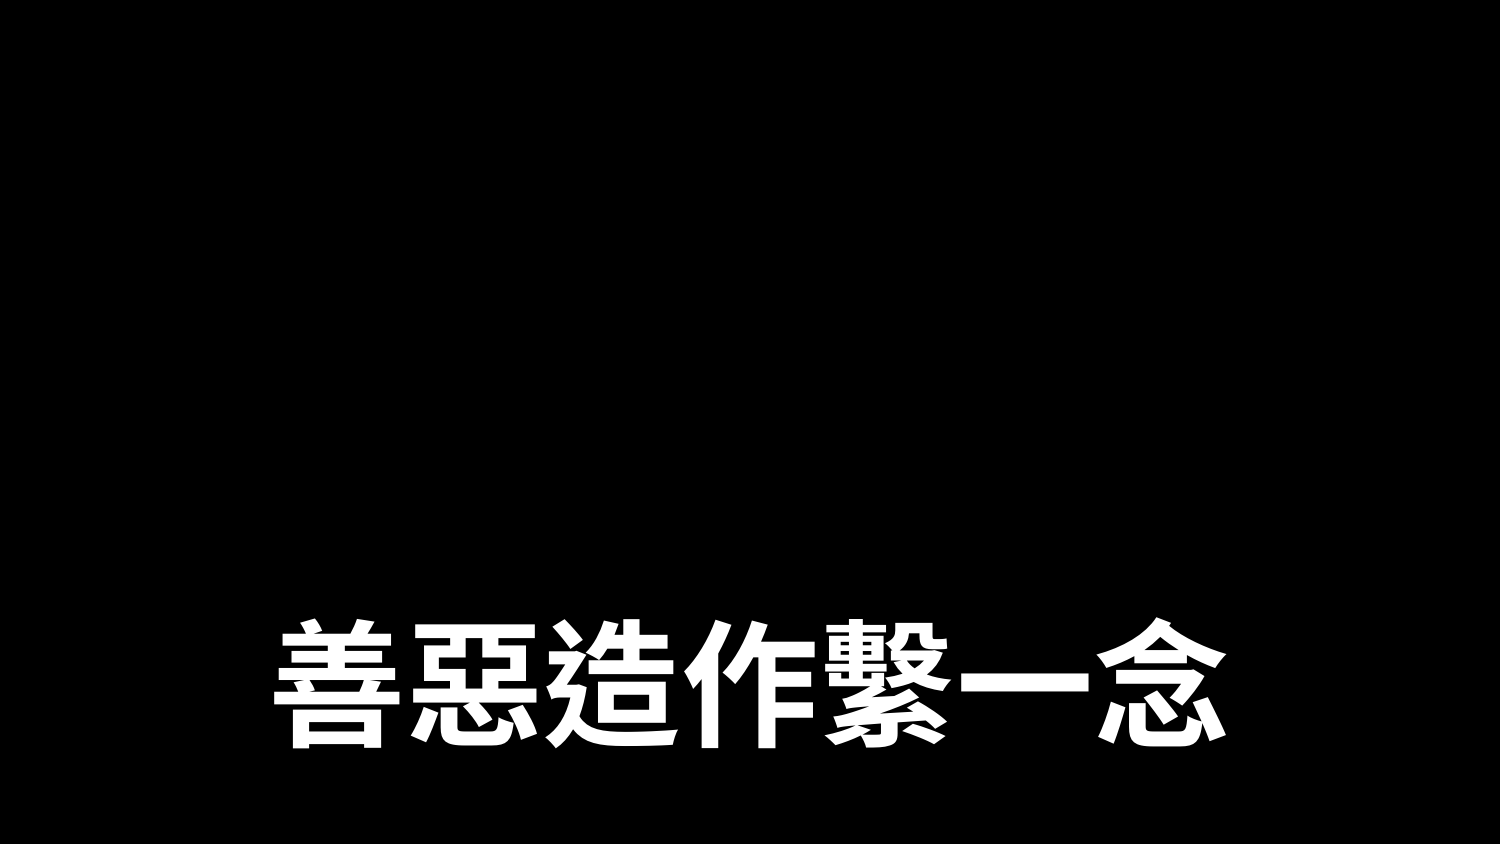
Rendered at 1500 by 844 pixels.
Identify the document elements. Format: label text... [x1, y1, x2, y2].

title 善惡造作繫一念 [75, 610, 1425, 752]
